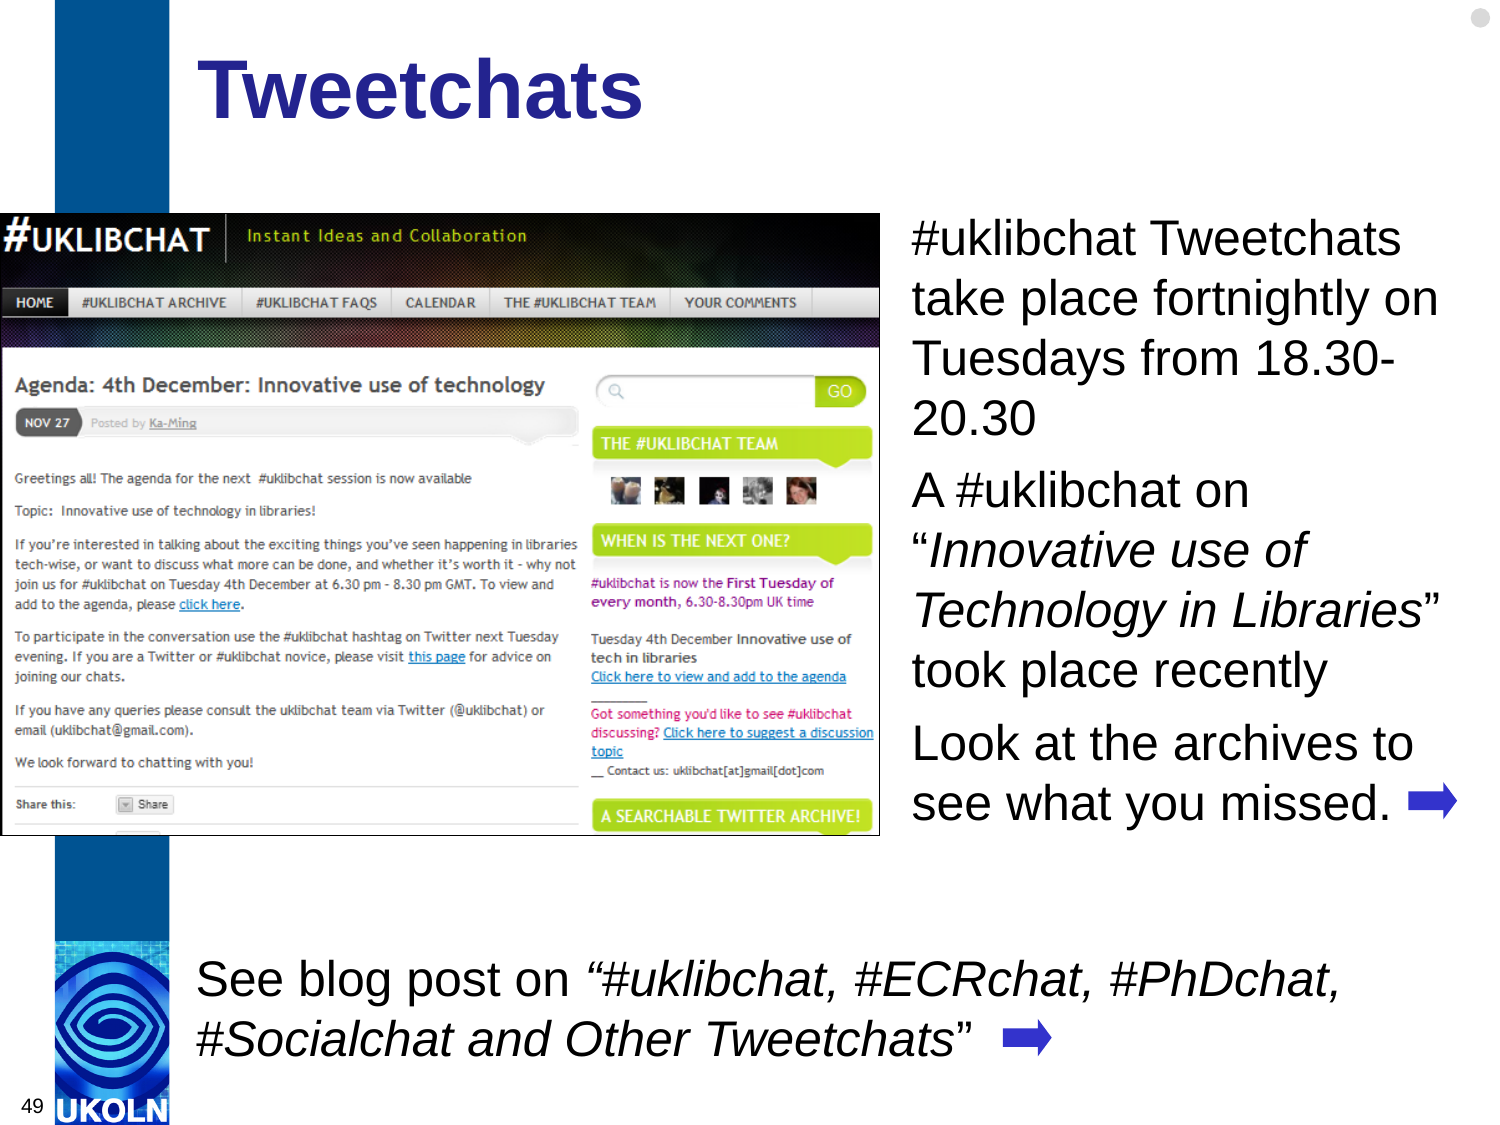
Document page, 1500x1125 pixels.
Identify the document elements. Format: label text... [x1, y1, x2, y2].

title Tweetchats [182, 27, 1458, 146]
text_box [1408, 782, 1458, 820]
picture [54, 941, 170, 1125]
text_box See blog post on “#uklibchat, #ECRchat, #PhDchat, #Socialchat and Other Tweetchats” [180, 939, 1363, 1074]
list #uklibchat Tweetchats take place fortnightly on Tuesdays from 18.30-20.30 A #uklibchat on “Innovative use of Technology in Libraries” took place recently Look at the archives to see what you missed. [896, 197, 1465, 1019]
slide_number 49 [0, 1085, 60, 1125]
text_box [1468, 6, 1493, 30]
picture [0, 213, 880, 836]
text_box [1002, 1018, 1052, 1057]
